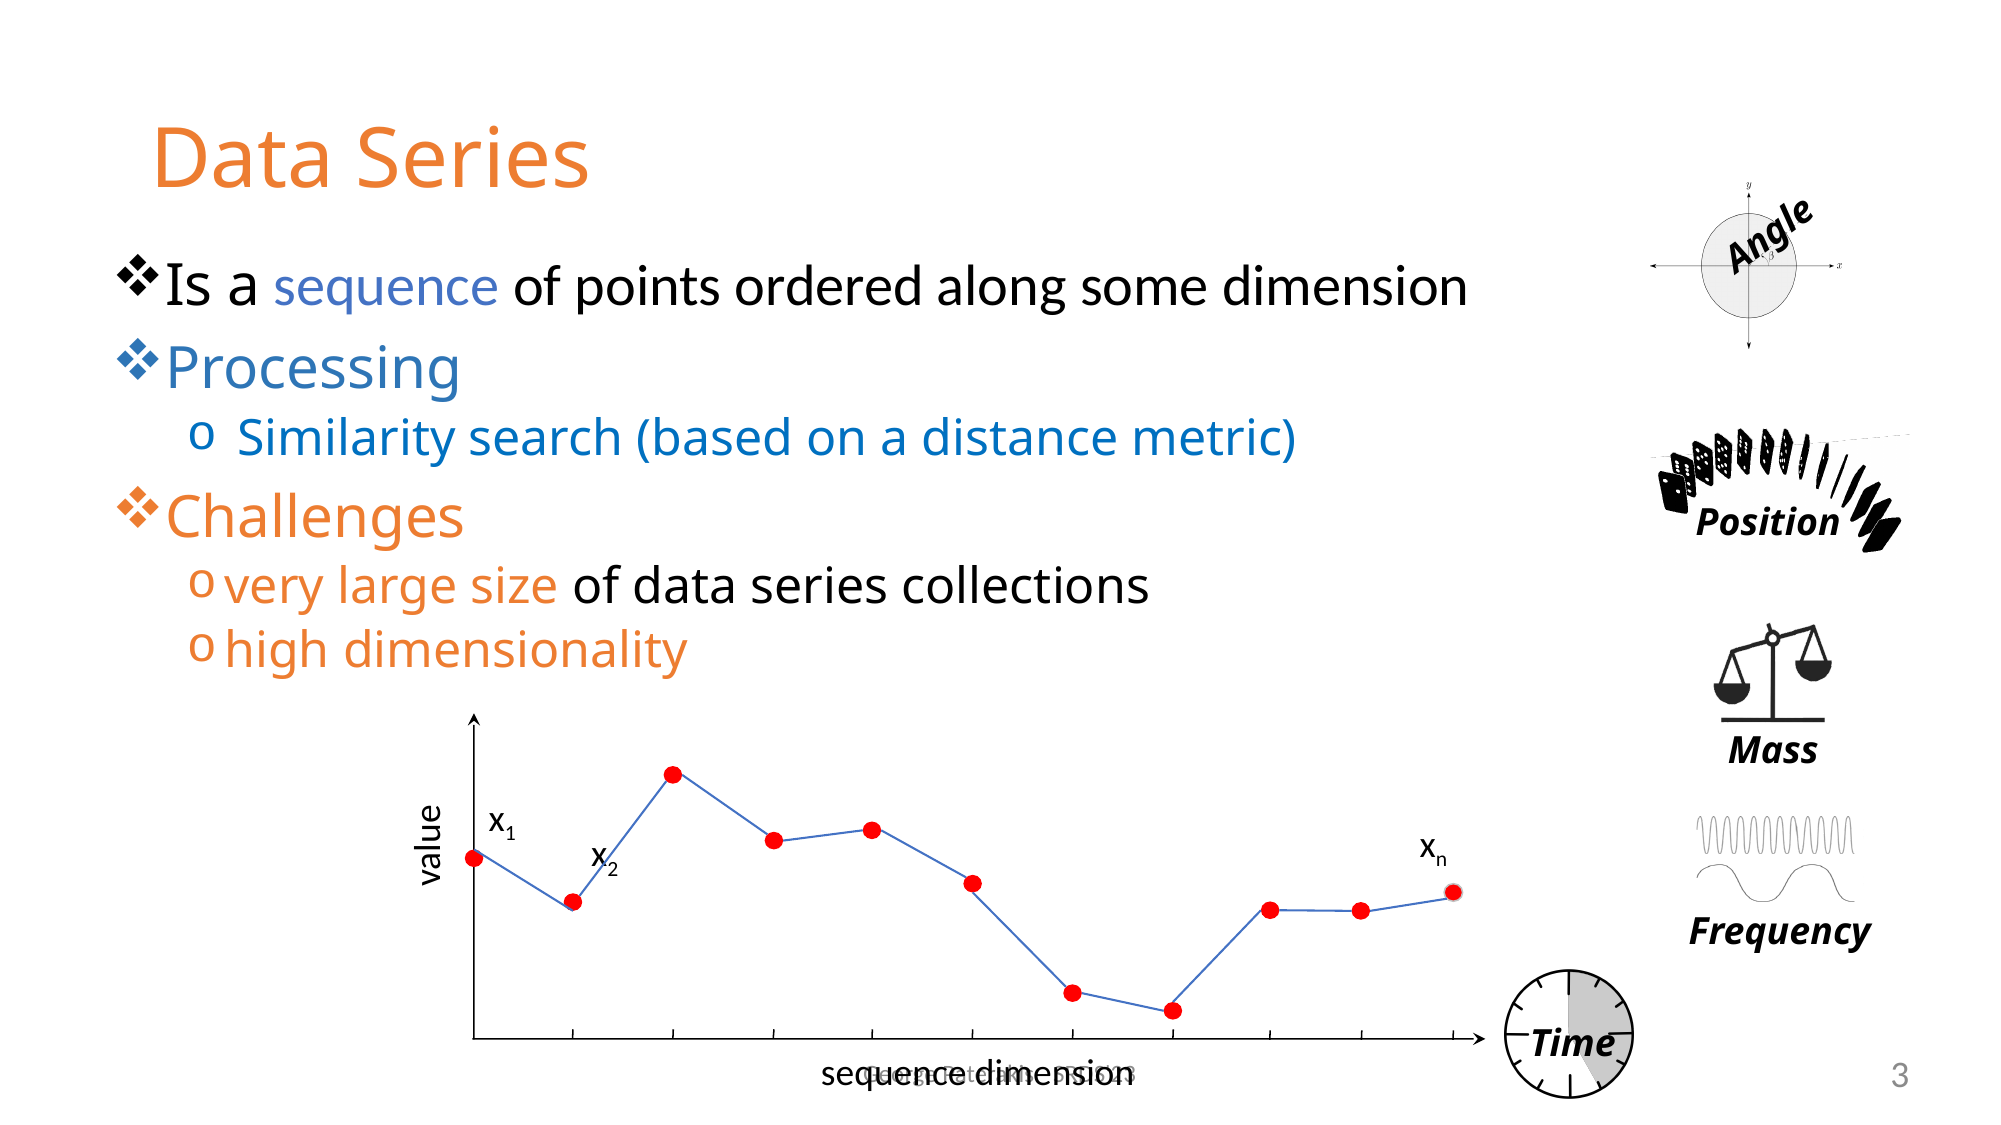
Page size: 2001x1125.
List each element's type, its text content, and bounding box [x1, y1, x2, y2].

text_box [395, 713, 1486, 1110]
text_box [1650, 182, 1843, 349]
list Is a sequence of points ordered along some dimension Processing Similarity search (based on a distance metric) Challenges very large size of data series collections high dimensionality [96, 247, 1843, 595]
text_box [1504, 969, 1634, 1099]
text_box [1696, 816, 1864, 949]
slide_number 3 [1486, 1042, 1925, 1103]
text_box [1684, 621, 1861, 769]
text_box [1650, 427, 1910, 570]
title Data Series [135, 51, 1861, 269]
